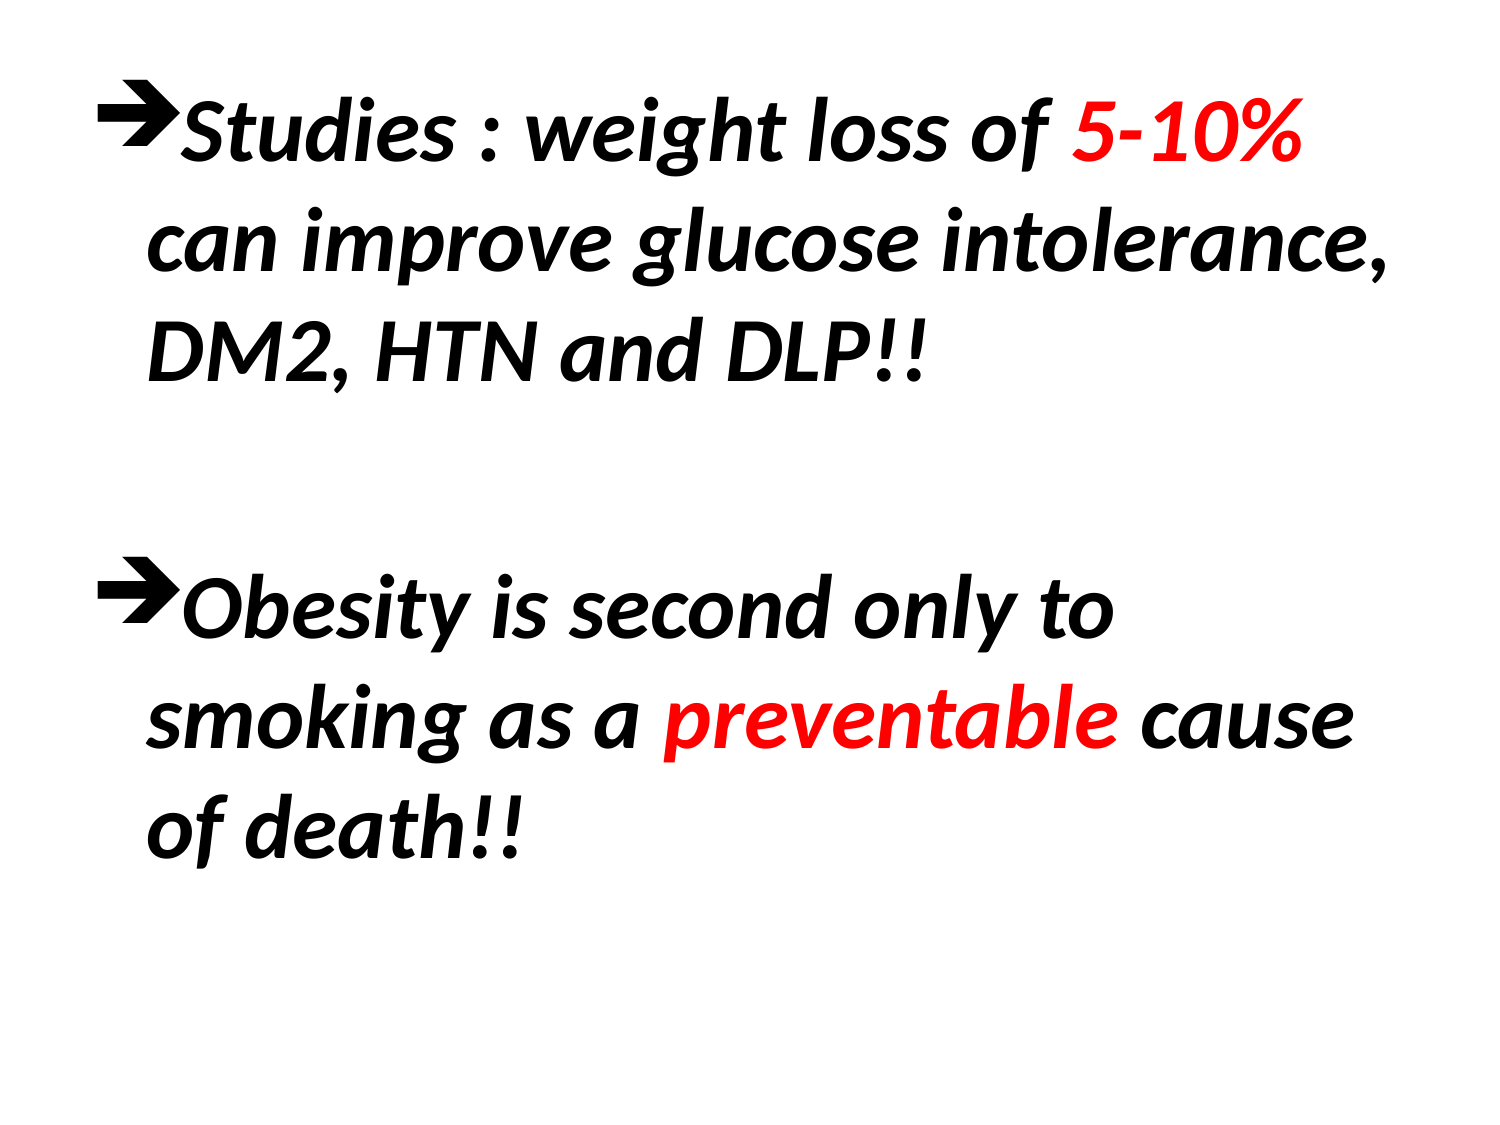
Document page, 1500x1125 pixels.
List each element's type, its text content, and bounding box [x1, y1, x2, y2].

list Studies : weight loss of 5-10% can improve glucose intolerance, DM2, HTN and DLP!! Obesity is second only to smoking as a preventable cause of death!! [75, 62, 1425, 1005]
